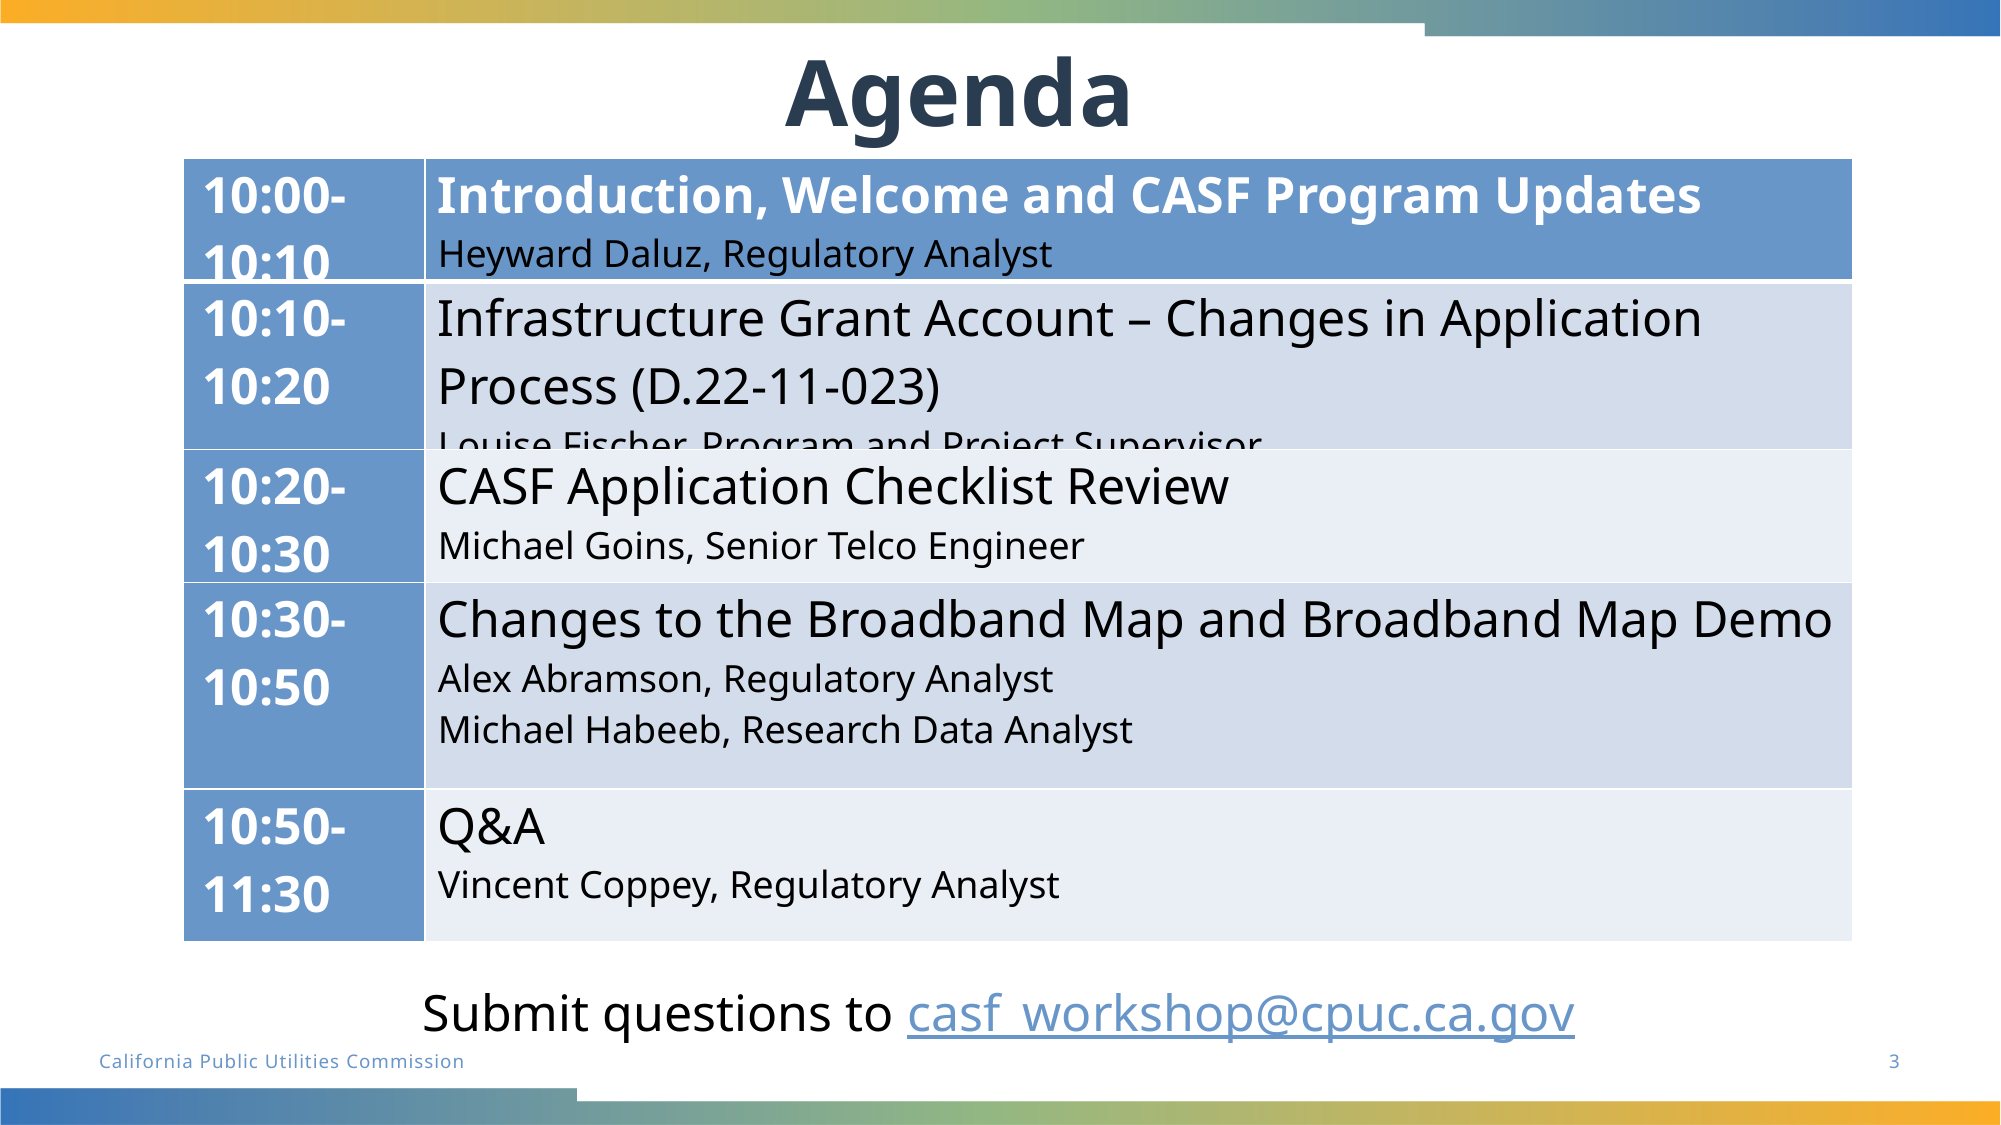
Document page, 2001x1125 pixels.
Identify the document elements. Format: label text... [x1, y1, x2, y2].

table_cell 10:20-10:30 [184, 450, 424, 582]
table_cell Infrastructure Grant Account – Changes in Application Process (D.22-11-023) Louise Fischer, Program and Project Supervisor [426, 284, 1852, 449]
slide_number 3 [1837, 1050, 1900, 1080]
table_cell CASF Application Checklist Review Michael Goins, Senior Telco Engineer [426, 450, 1852, 582]
table_cell Changes to the Broadband Map and Broadband Map Demo Alex Abramson, Regulatory Analyst Michael Habeeb, Research Data Analyst [426, 583, 1852, 788]
text_box Agenda [770, 27, 1174, 153]
table_cell 10:30-10:50 [184, 583, 424, 788]
table_cell Q&A Vincent Coppey, Regulatory Analyst [426, 790, 1852, 941]
text_box Submit questions to casf_workshop@cpuc.ca.gov [397, 974, 1725, 1058]
picture [0, 0, 2001, 1125]
table_cell 10:10-10:20 [184, 284, 424, 449]
table_header Introduction, Welcome and CASF Program Updates Heyward Daluz, Regulatory Analyst [426, 159, 1852, 279]
table_header 10:00-10:10 [184, 159, 424, 279]
table_cell 10:50-11:30 [184, 790, 424, 941]
